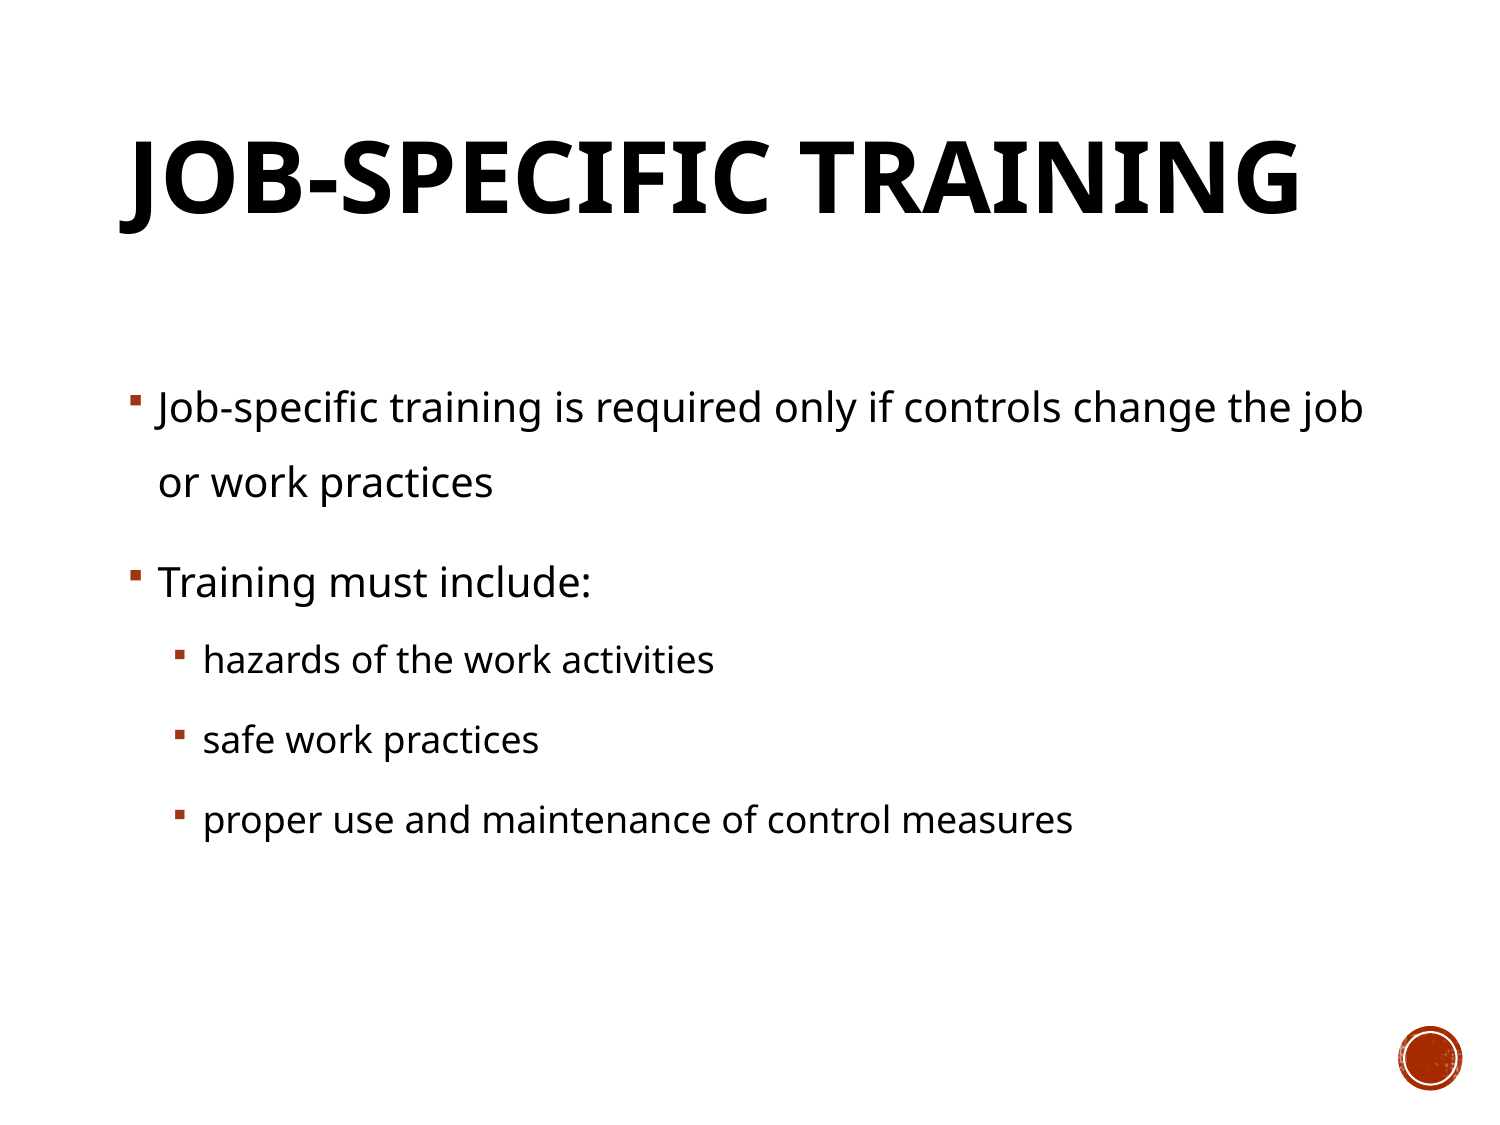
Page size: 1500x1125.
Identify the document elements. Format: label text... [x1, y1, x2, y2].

title Job-Specific Training [112, 87, 1388, 275]
list Job-specific training is required only if controls change the job or work practices Training must include: hazards of the work activities safe work practices proper use and maintenance of control measures [112, 348, 1388, 1013]
